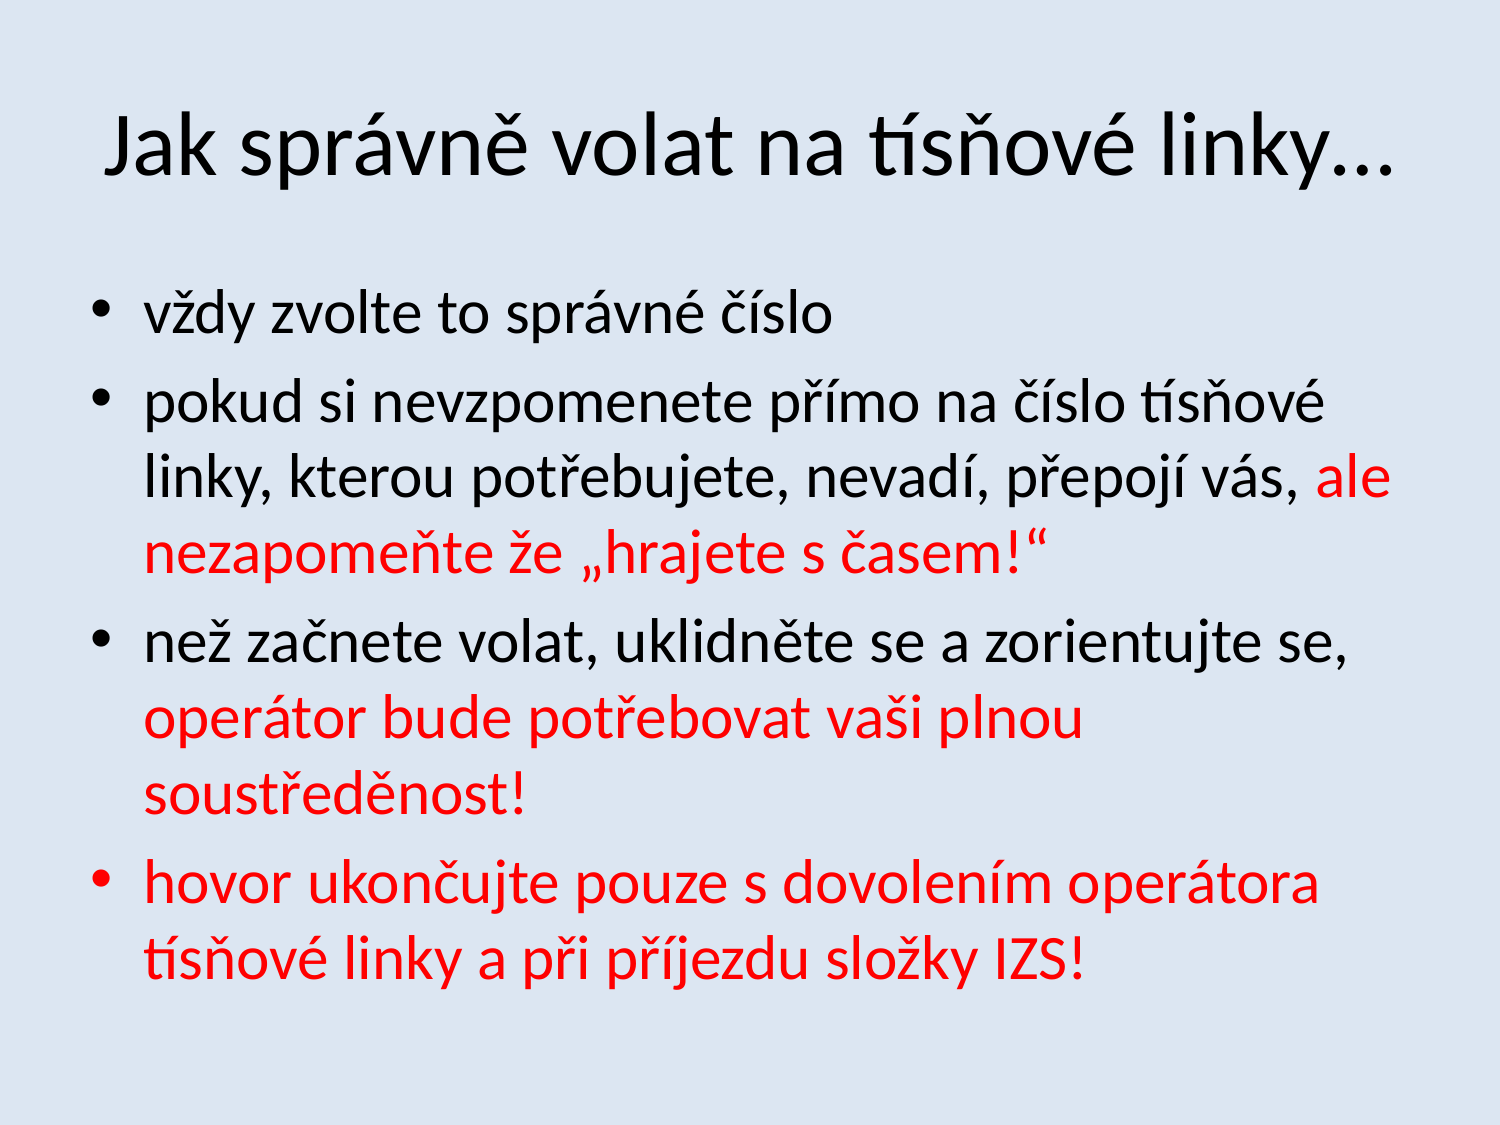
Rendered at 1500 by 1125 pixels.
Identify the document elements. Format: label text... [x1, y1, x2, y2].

title Jak správně volat na tísňové linky… [75, 45, 1425, 233]
list vždy zvolte to správné číslo pokud si nevzpomenete přímo na číslo tísňové linky, kterou potřebujete, nevadí, přepojí vás, ale nezapomeňte že „hrajete s časem!“ než začnete volat, uklidněte se a zorientujte se, operátor bude potřebovat vaši plnou soustředěnost! hovor ukončujte pouze s dovolením operátora tísňové linky a při příjezdu složky IZS! [75, 262, 1425, 1005]
